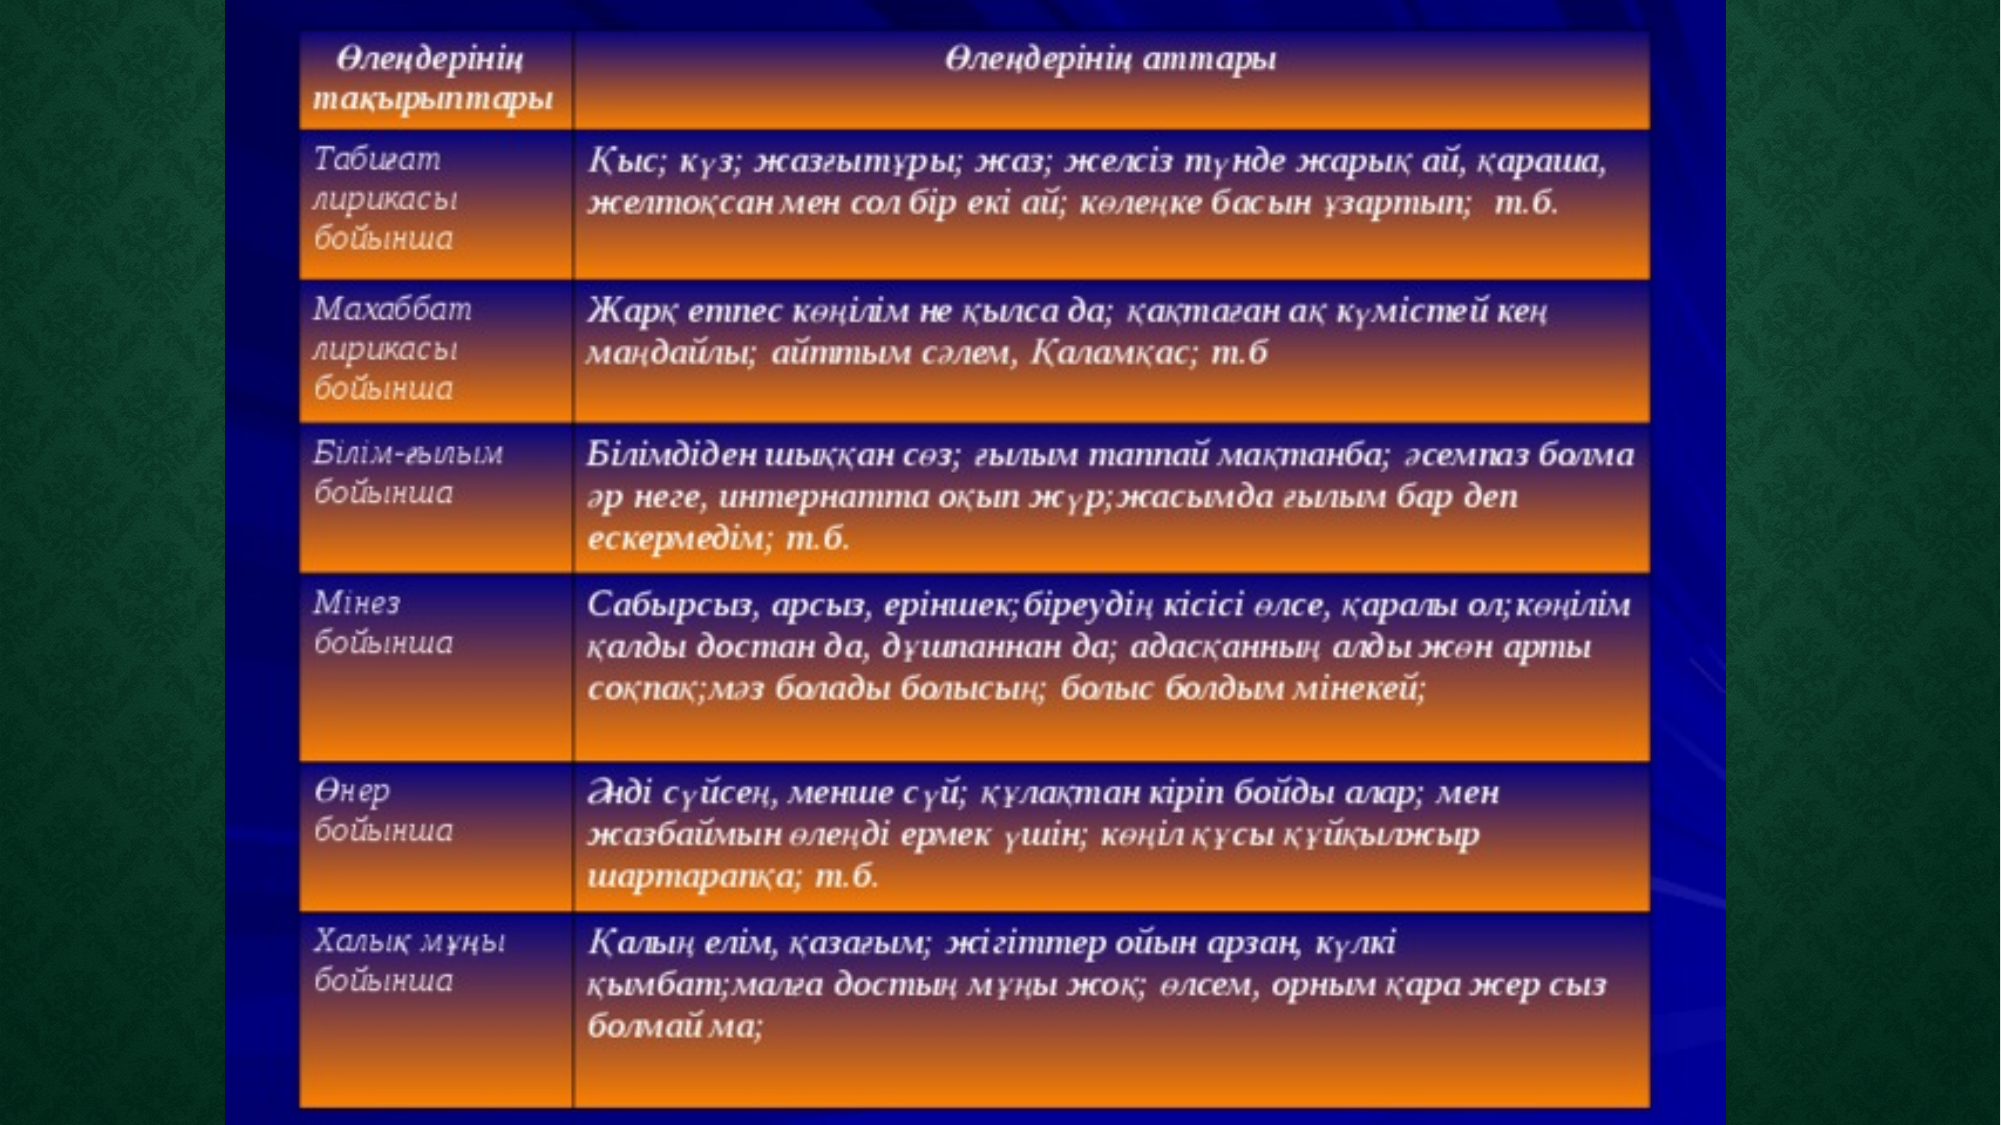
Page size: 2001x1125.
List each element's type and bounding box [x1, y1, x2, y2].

picture [224, 0, 1726, 1125]
